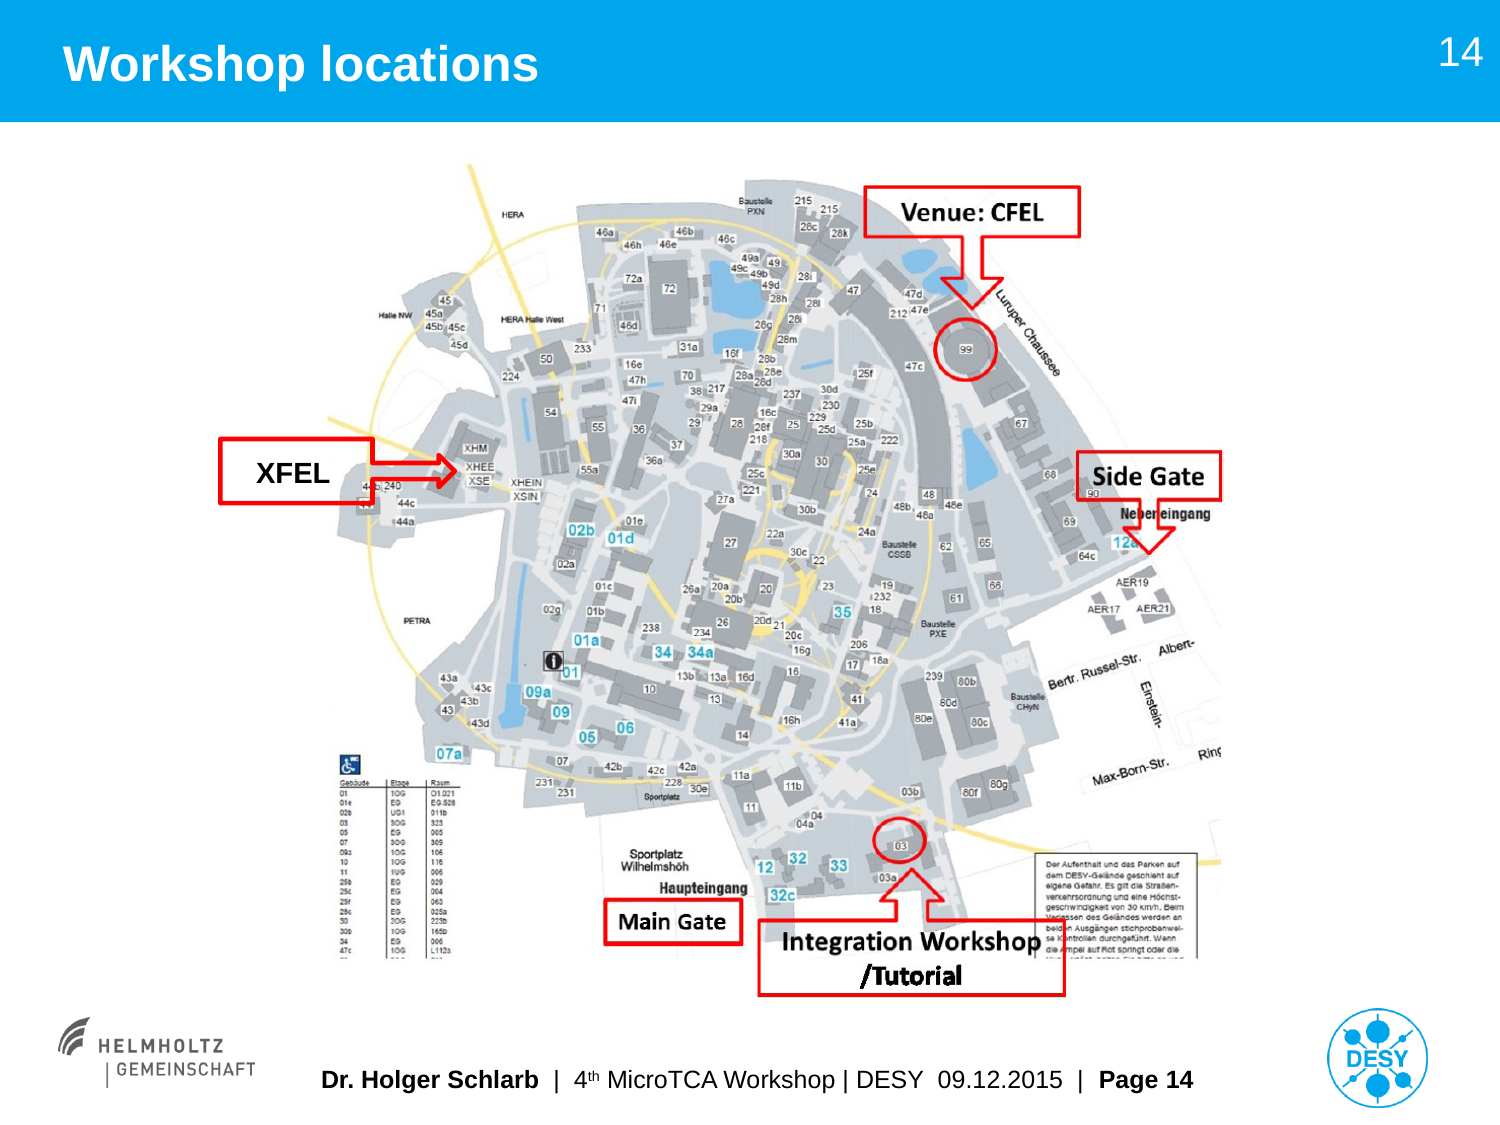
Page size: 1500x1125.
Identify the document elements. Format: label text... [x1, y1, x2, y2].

picture [1327, 1008, 1368, 1049]
text_box 14 [1421, 17, 1500, 74]
picture [1327, 1068, 1365, 1108]
picture [293, 145, 1250, 1004]
picture [1387, 1008, 1428, 1046]
text_box [220, 439, 288, 504]
title Workshop locations [47, 16, 1446, 107]
picture [1391, 1071, 1428, 1108]
picture [58, 1017, 255, 1088]
picture [1330, 1011, 1426, 1106]
